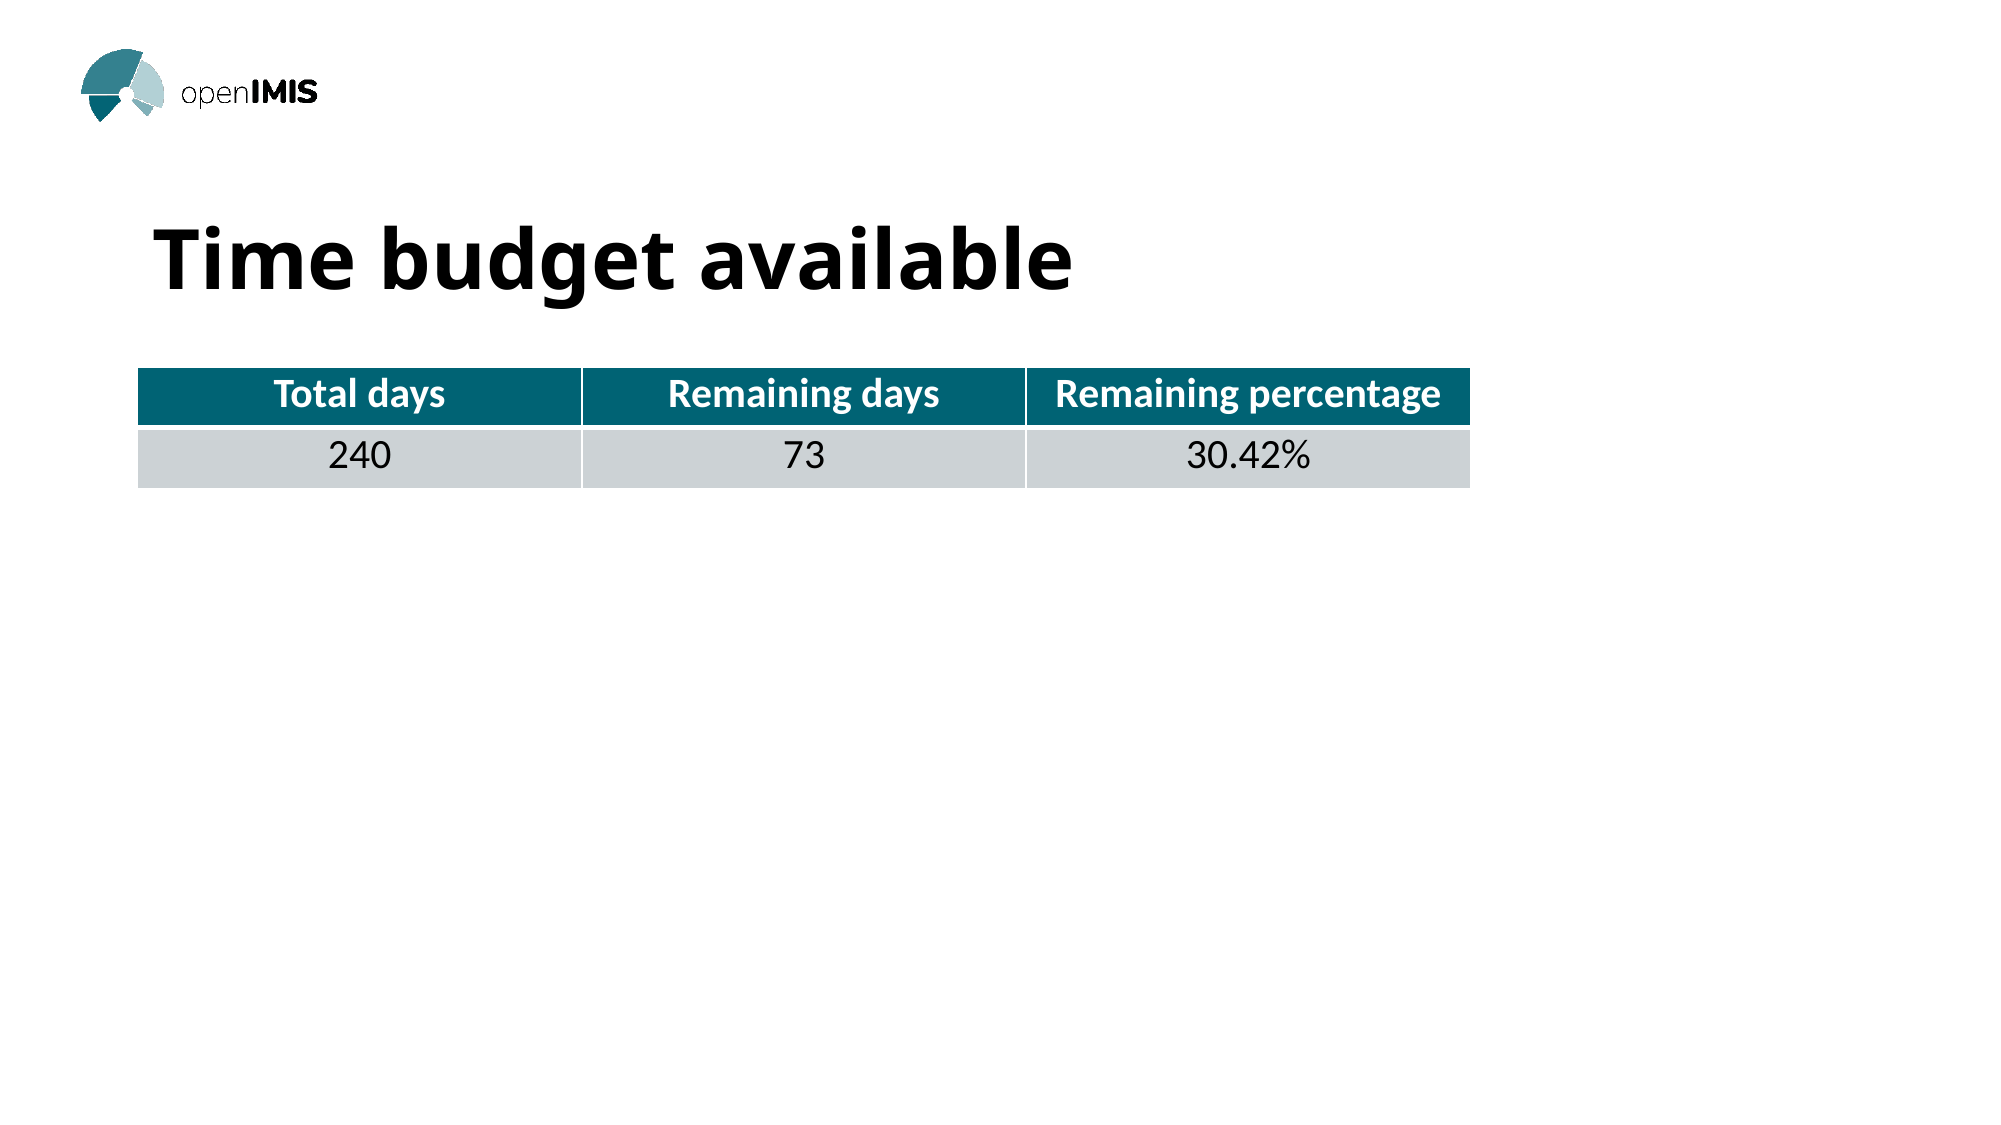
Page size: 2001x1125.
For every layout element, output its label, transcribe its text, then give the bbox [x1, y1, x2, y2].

table_cell 73 [583, 430, 1025, 488]
table_header Remaining percentage [1027, 368, 1470, 425]
table_cell 30.42% [1027, 430, 1470, 488]
table_cell 240 [138, 430, 581, 488]
title Time budget available [137, 185, 1863, 340]
table_header Remaining days [583, 368, 1025, 425]
table_header Total days [138, 368, 581, 425]
picture [81, 49, 352, 122]
